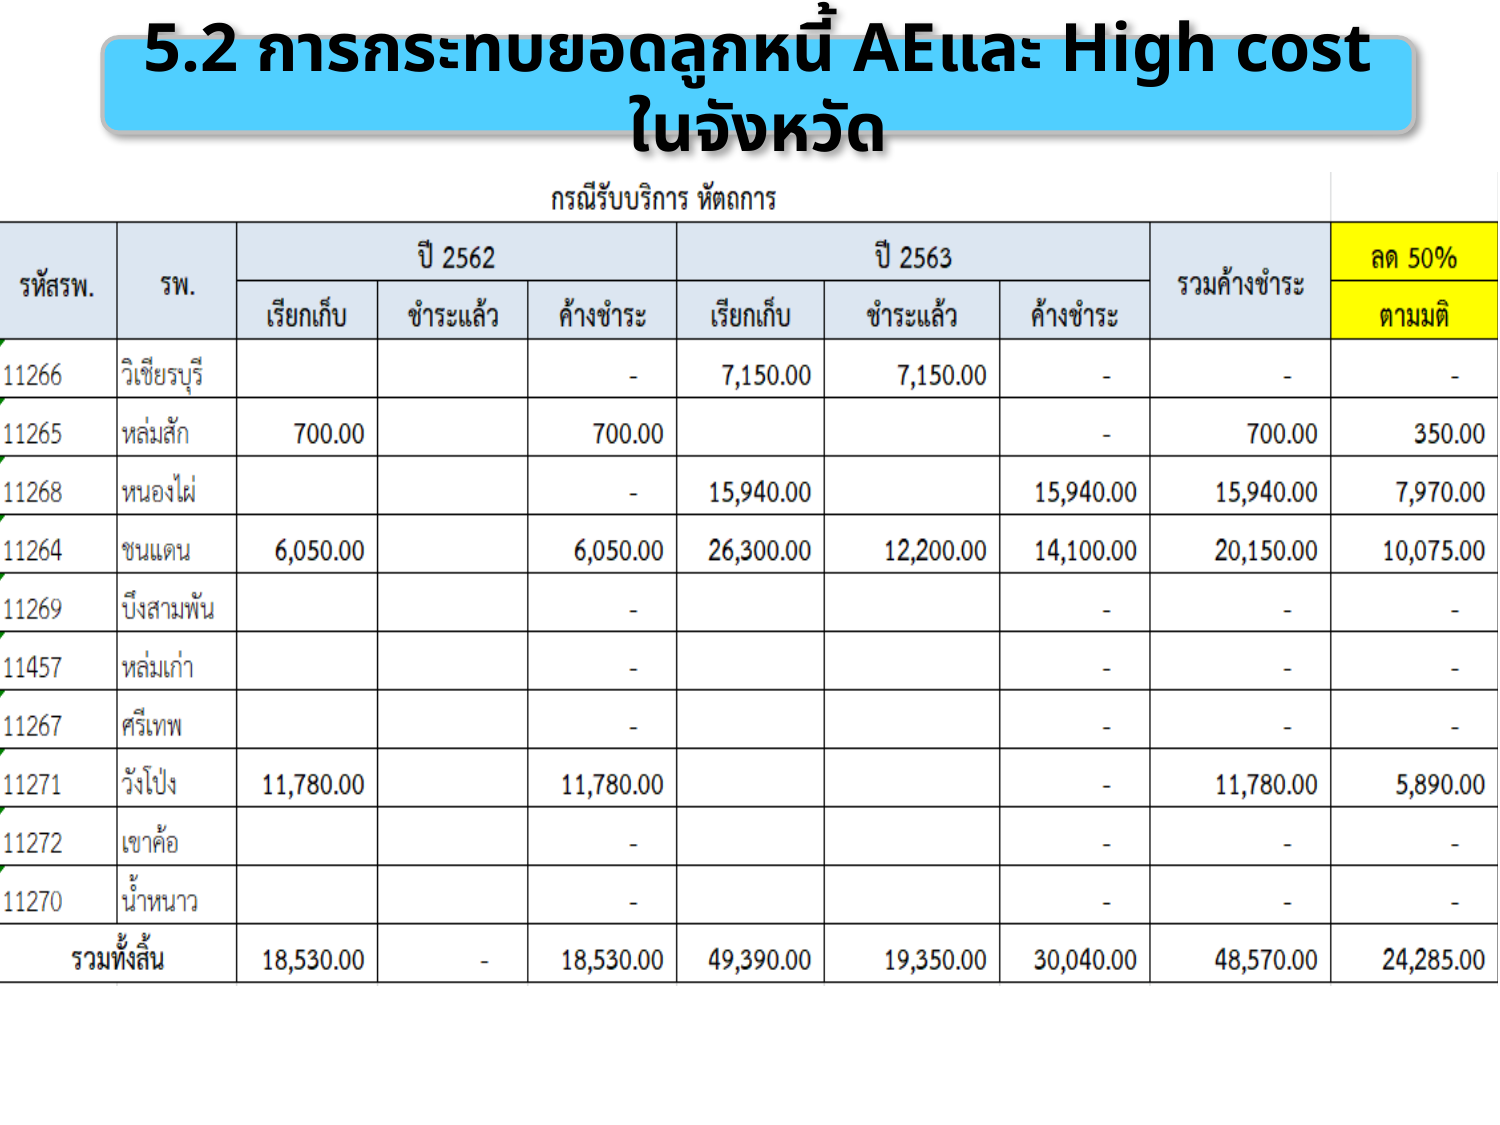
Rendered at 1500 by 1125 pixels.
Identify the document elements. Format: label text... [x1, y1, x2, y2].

picture [0, 172, 1499, 986]
text_box 5.2 การกระทบยอดลูกหนี้ AEและ High cost ในจังหวัด [100, 35, 1416, 135]
